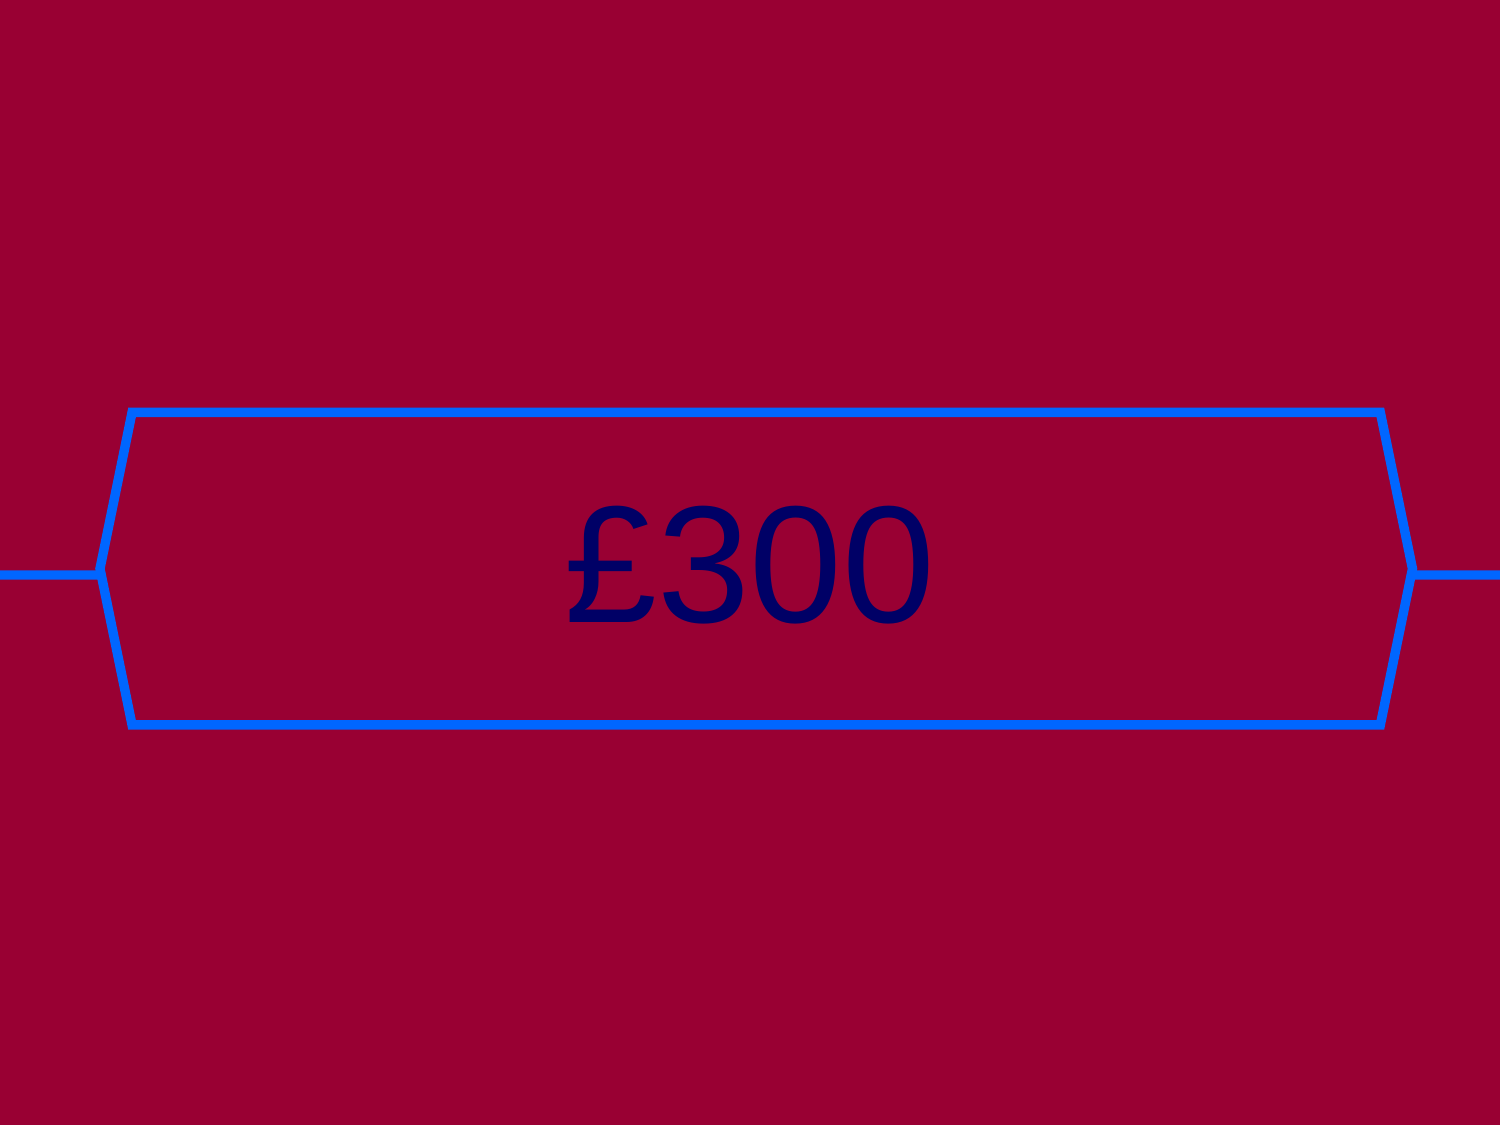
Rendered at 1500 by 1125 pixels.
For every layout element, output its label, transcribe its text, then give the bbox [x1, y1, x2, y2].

title £300 [112, 462, 1388, 650]
text_box [99, 510, 112, 628]
text_box [116, 412, 1413, 725]
